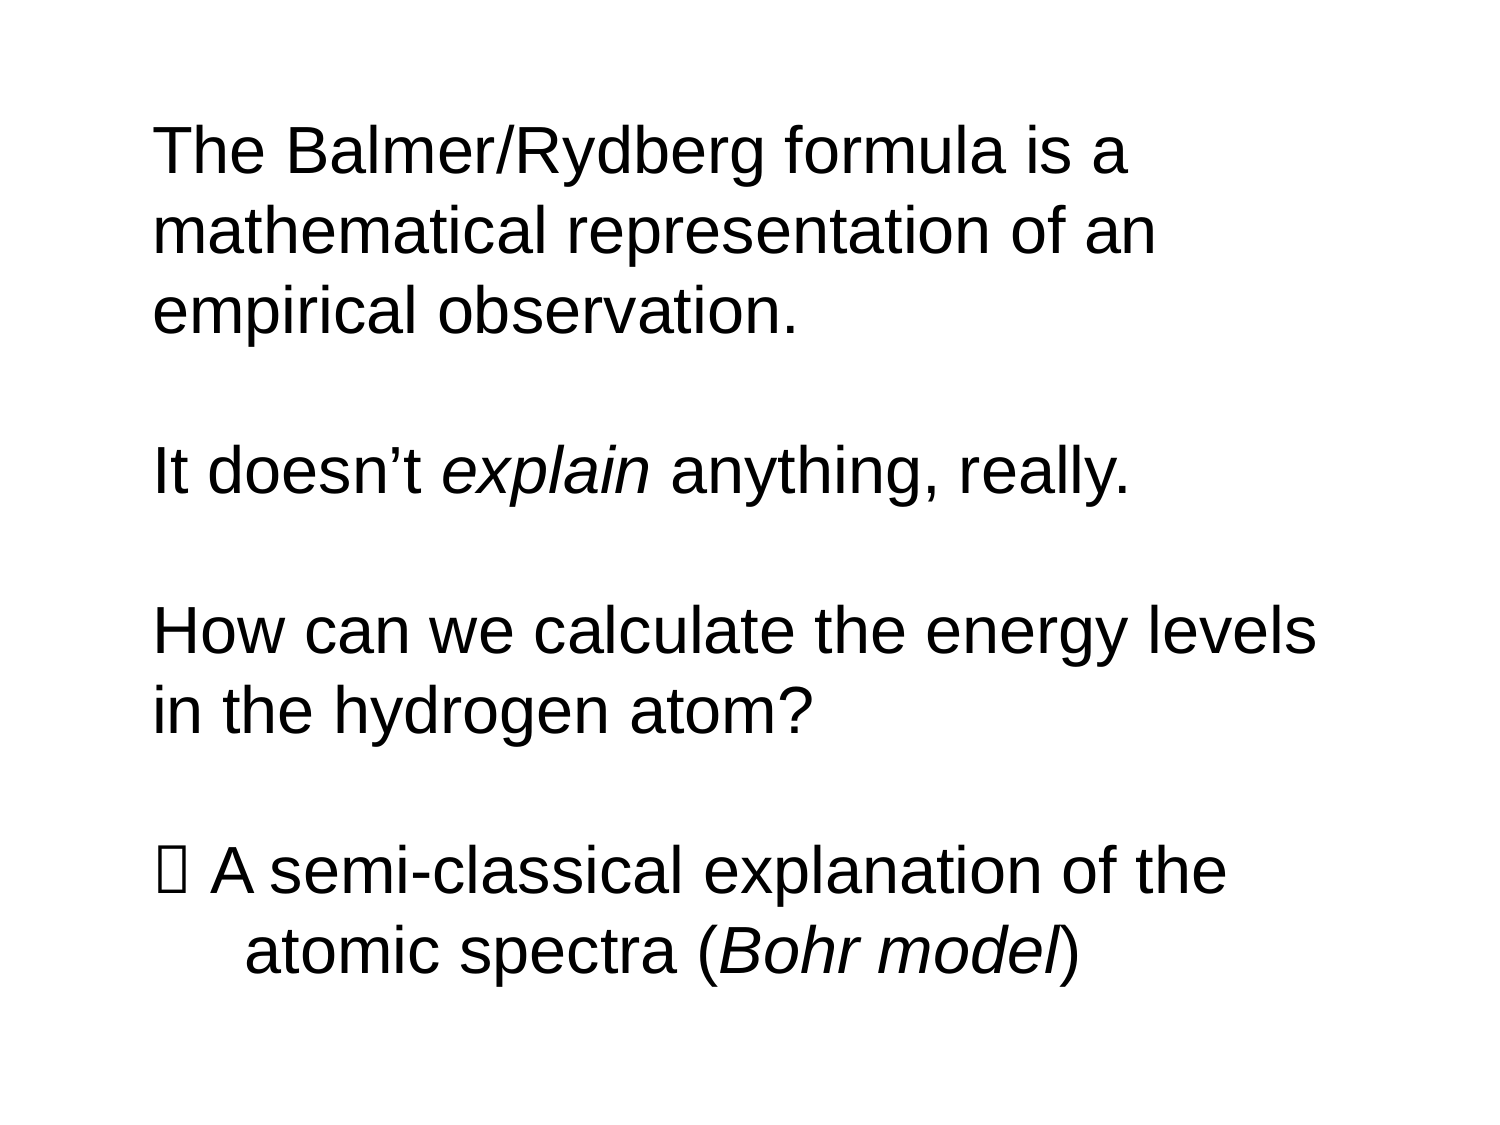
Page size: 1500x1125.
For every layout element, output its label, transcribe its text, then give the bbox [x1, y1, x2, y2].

text_box The Balmer/Rydberg formula is a mathematical representation of an empirical observation. It doesn’t explain anything, really. How can we calculate the energy levels in the hydrogen atom?  A semi-classical explanation of the atomic spectra (Bohr model) [137, 99, 1375, 995]
